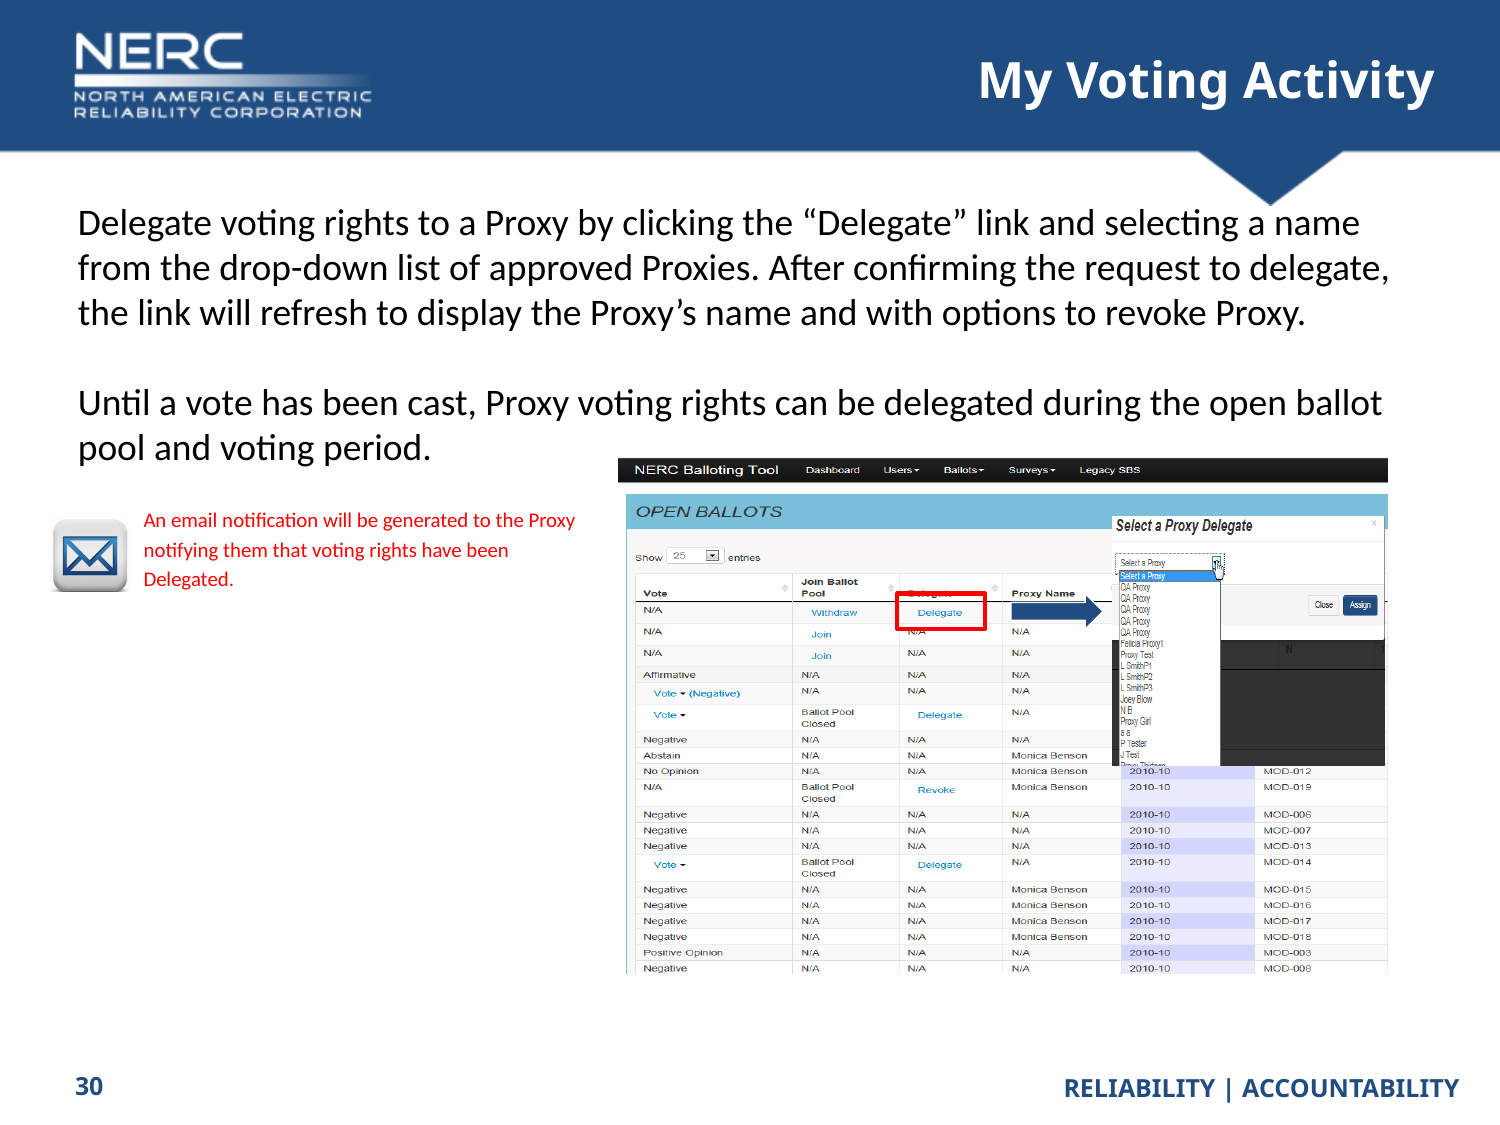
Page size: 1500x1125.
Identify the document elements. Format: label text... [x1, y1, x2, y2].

picture [0, 0, 1500, 206]
list Delegate voting rights to a Proxy by clicking the “Delegate” link and selecting a name from the drop-down list of approved Proxies. After confirming the request to delegate, the link will refresh to display the Proxy’s name and with options to revoke Proxy. Until a vote has been cast, Proxy voting rights can be delegated during the open ballot pool and voting period. An email notification will be generated to the Proxy notifying them that voting rights have been Delegated. [63, 190, 1429, 1033]
picture [617, 456, 1388, 974]
picture [50, 516, 129, 592]
title My Voting Activity [474, 24, 1463, 133]
